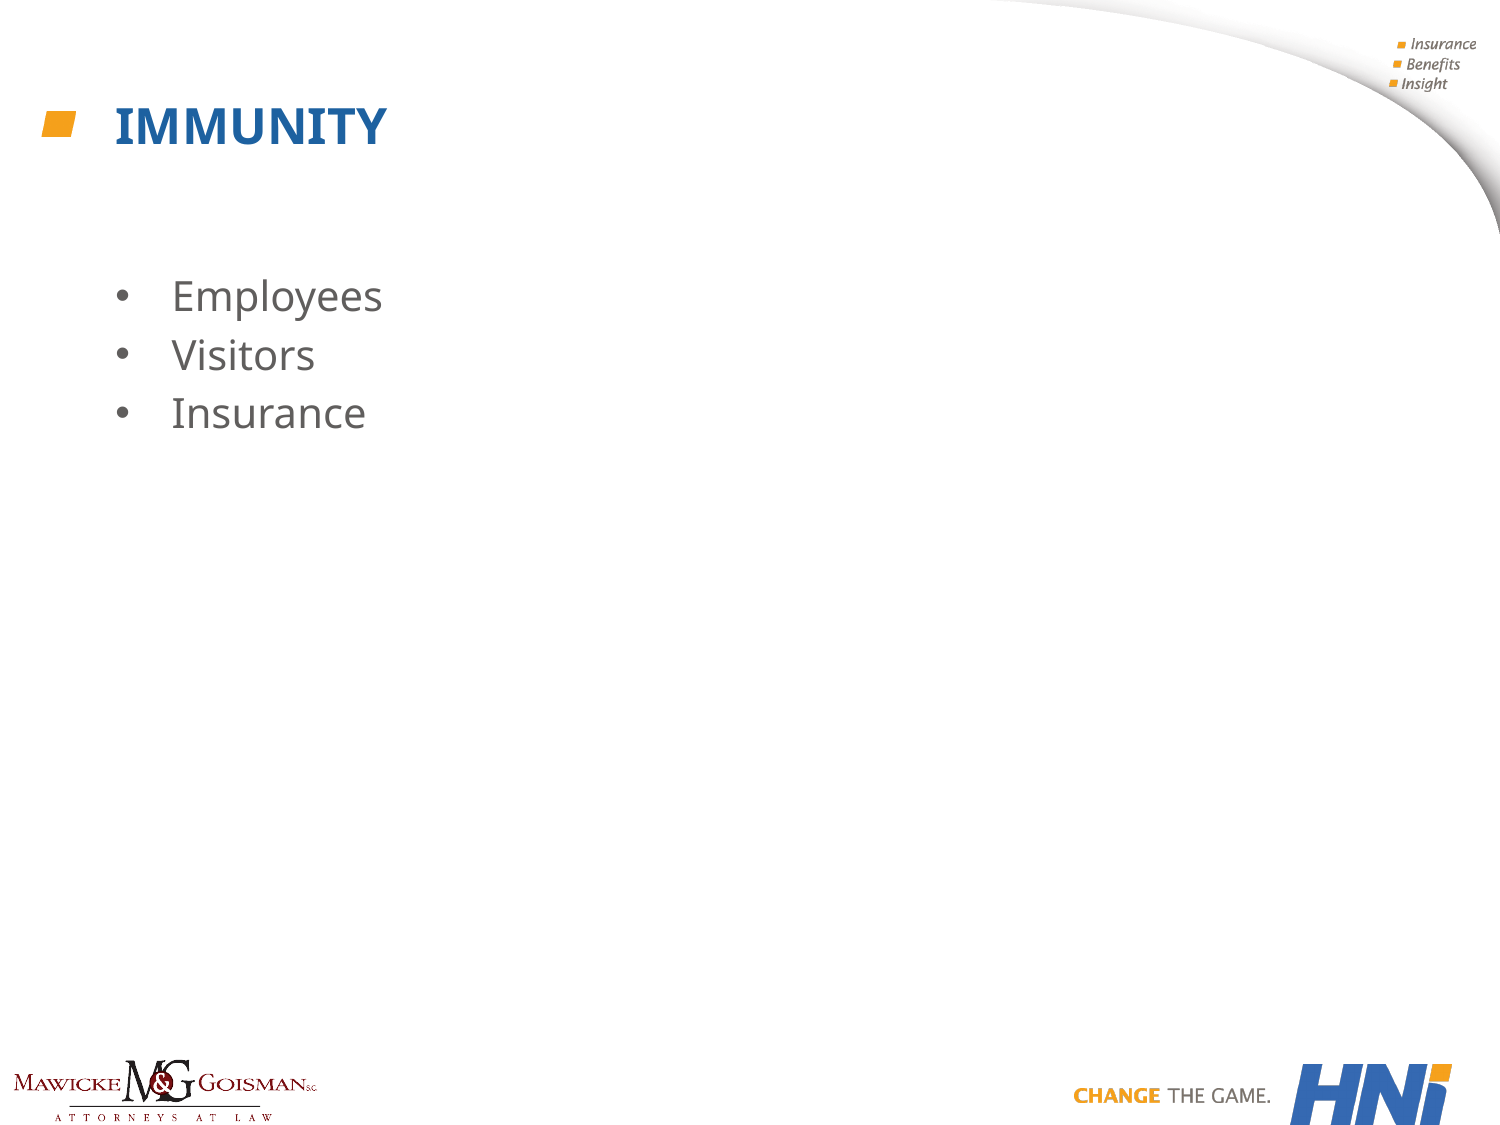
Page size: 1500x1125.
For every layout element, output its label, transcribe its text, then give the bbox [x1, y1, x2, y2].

picture [983, 0, 1500, 234]
picture [38, 111, 76, 140]
picture [1074, 1088, 1270, 1103]
picture [0, 1039, 331, 1125]
picture [1290, 1064, 1452, 1125]
list Employees Visitors Insurance [100, 262, 1425, 1005]
title immunity [100, 69, 1413, 180]
